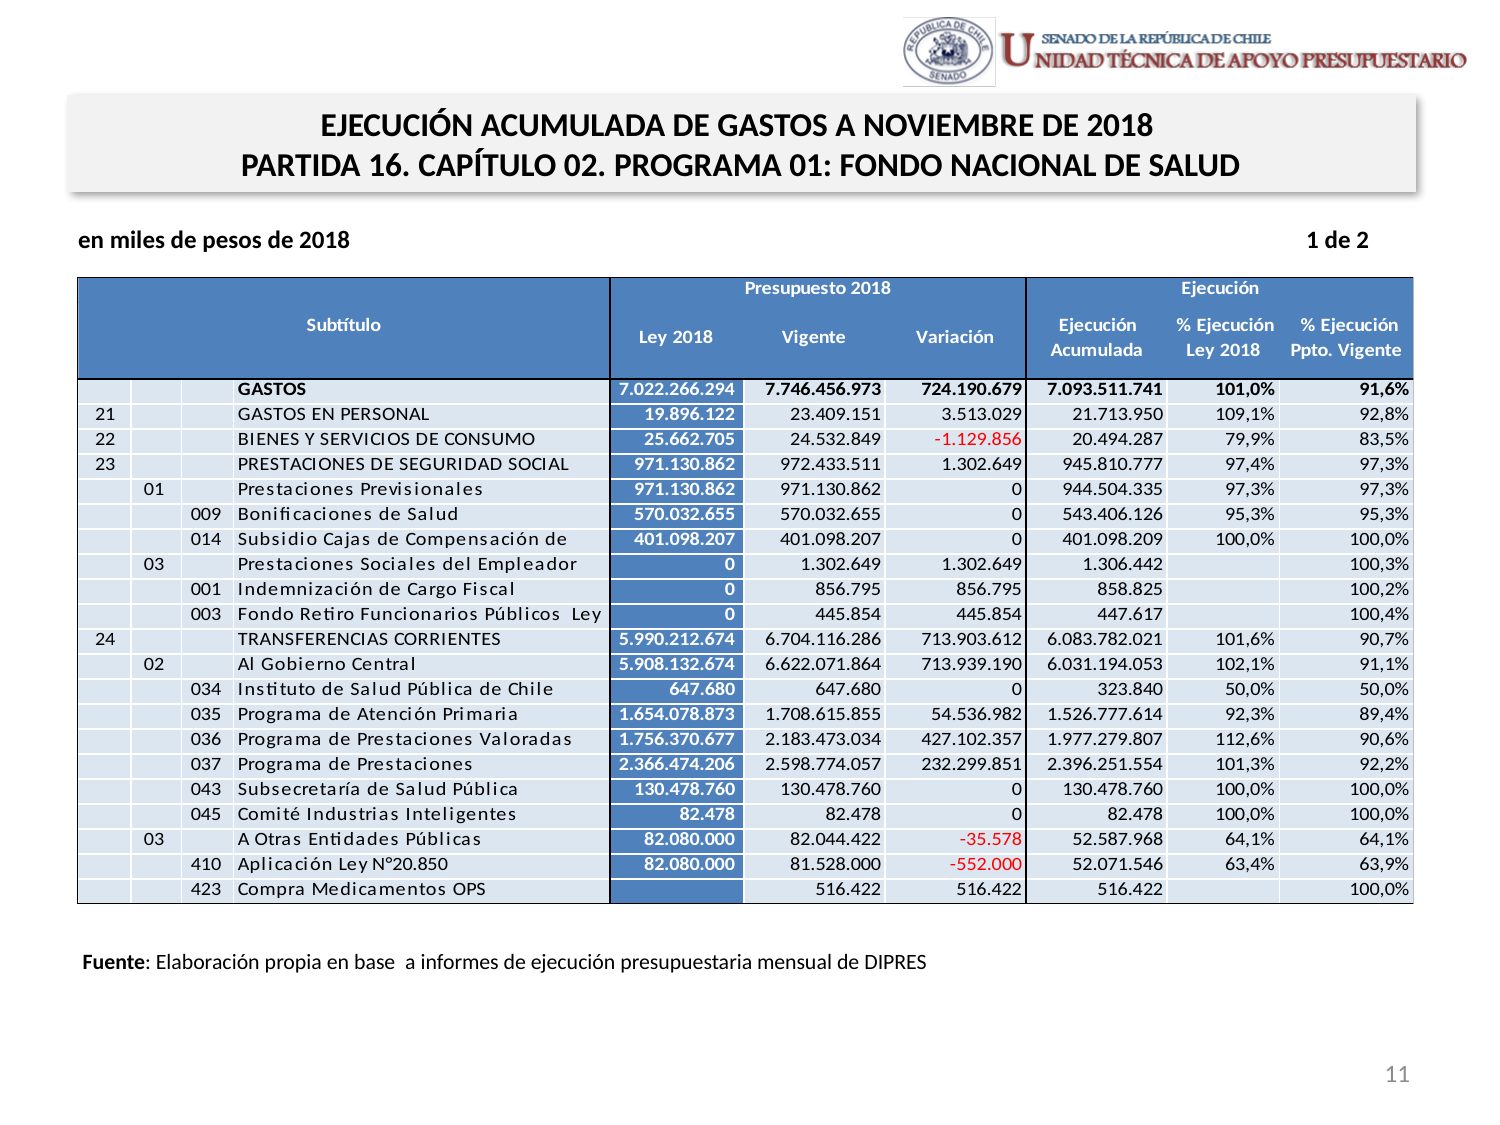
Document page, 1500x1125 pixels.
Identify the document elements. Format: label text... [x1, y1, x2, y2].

slide_number 11 [1074, 1042, 1425, 1103]
text_box Fuente: Elaboración propia en base a informes de ejecución presupuestaria mensual de DIPRES [67, 940, 1447, 1001]
picture [903, 6, 1482, 120]
text_box EJECUCIÓN ACUMULADA DE GASTOS A NOVIEMBRE DE 2018 PARTIDA 16. CAPÍTULO 02. PROGRAMA 01: FONDO NACIONAL DE SALUD [67, 95, 1415, 192]
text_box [76, 276, 1416, 906]
text_box en miles de pesos de 2018 1 de 2 [63, 216, 1414, 291]
